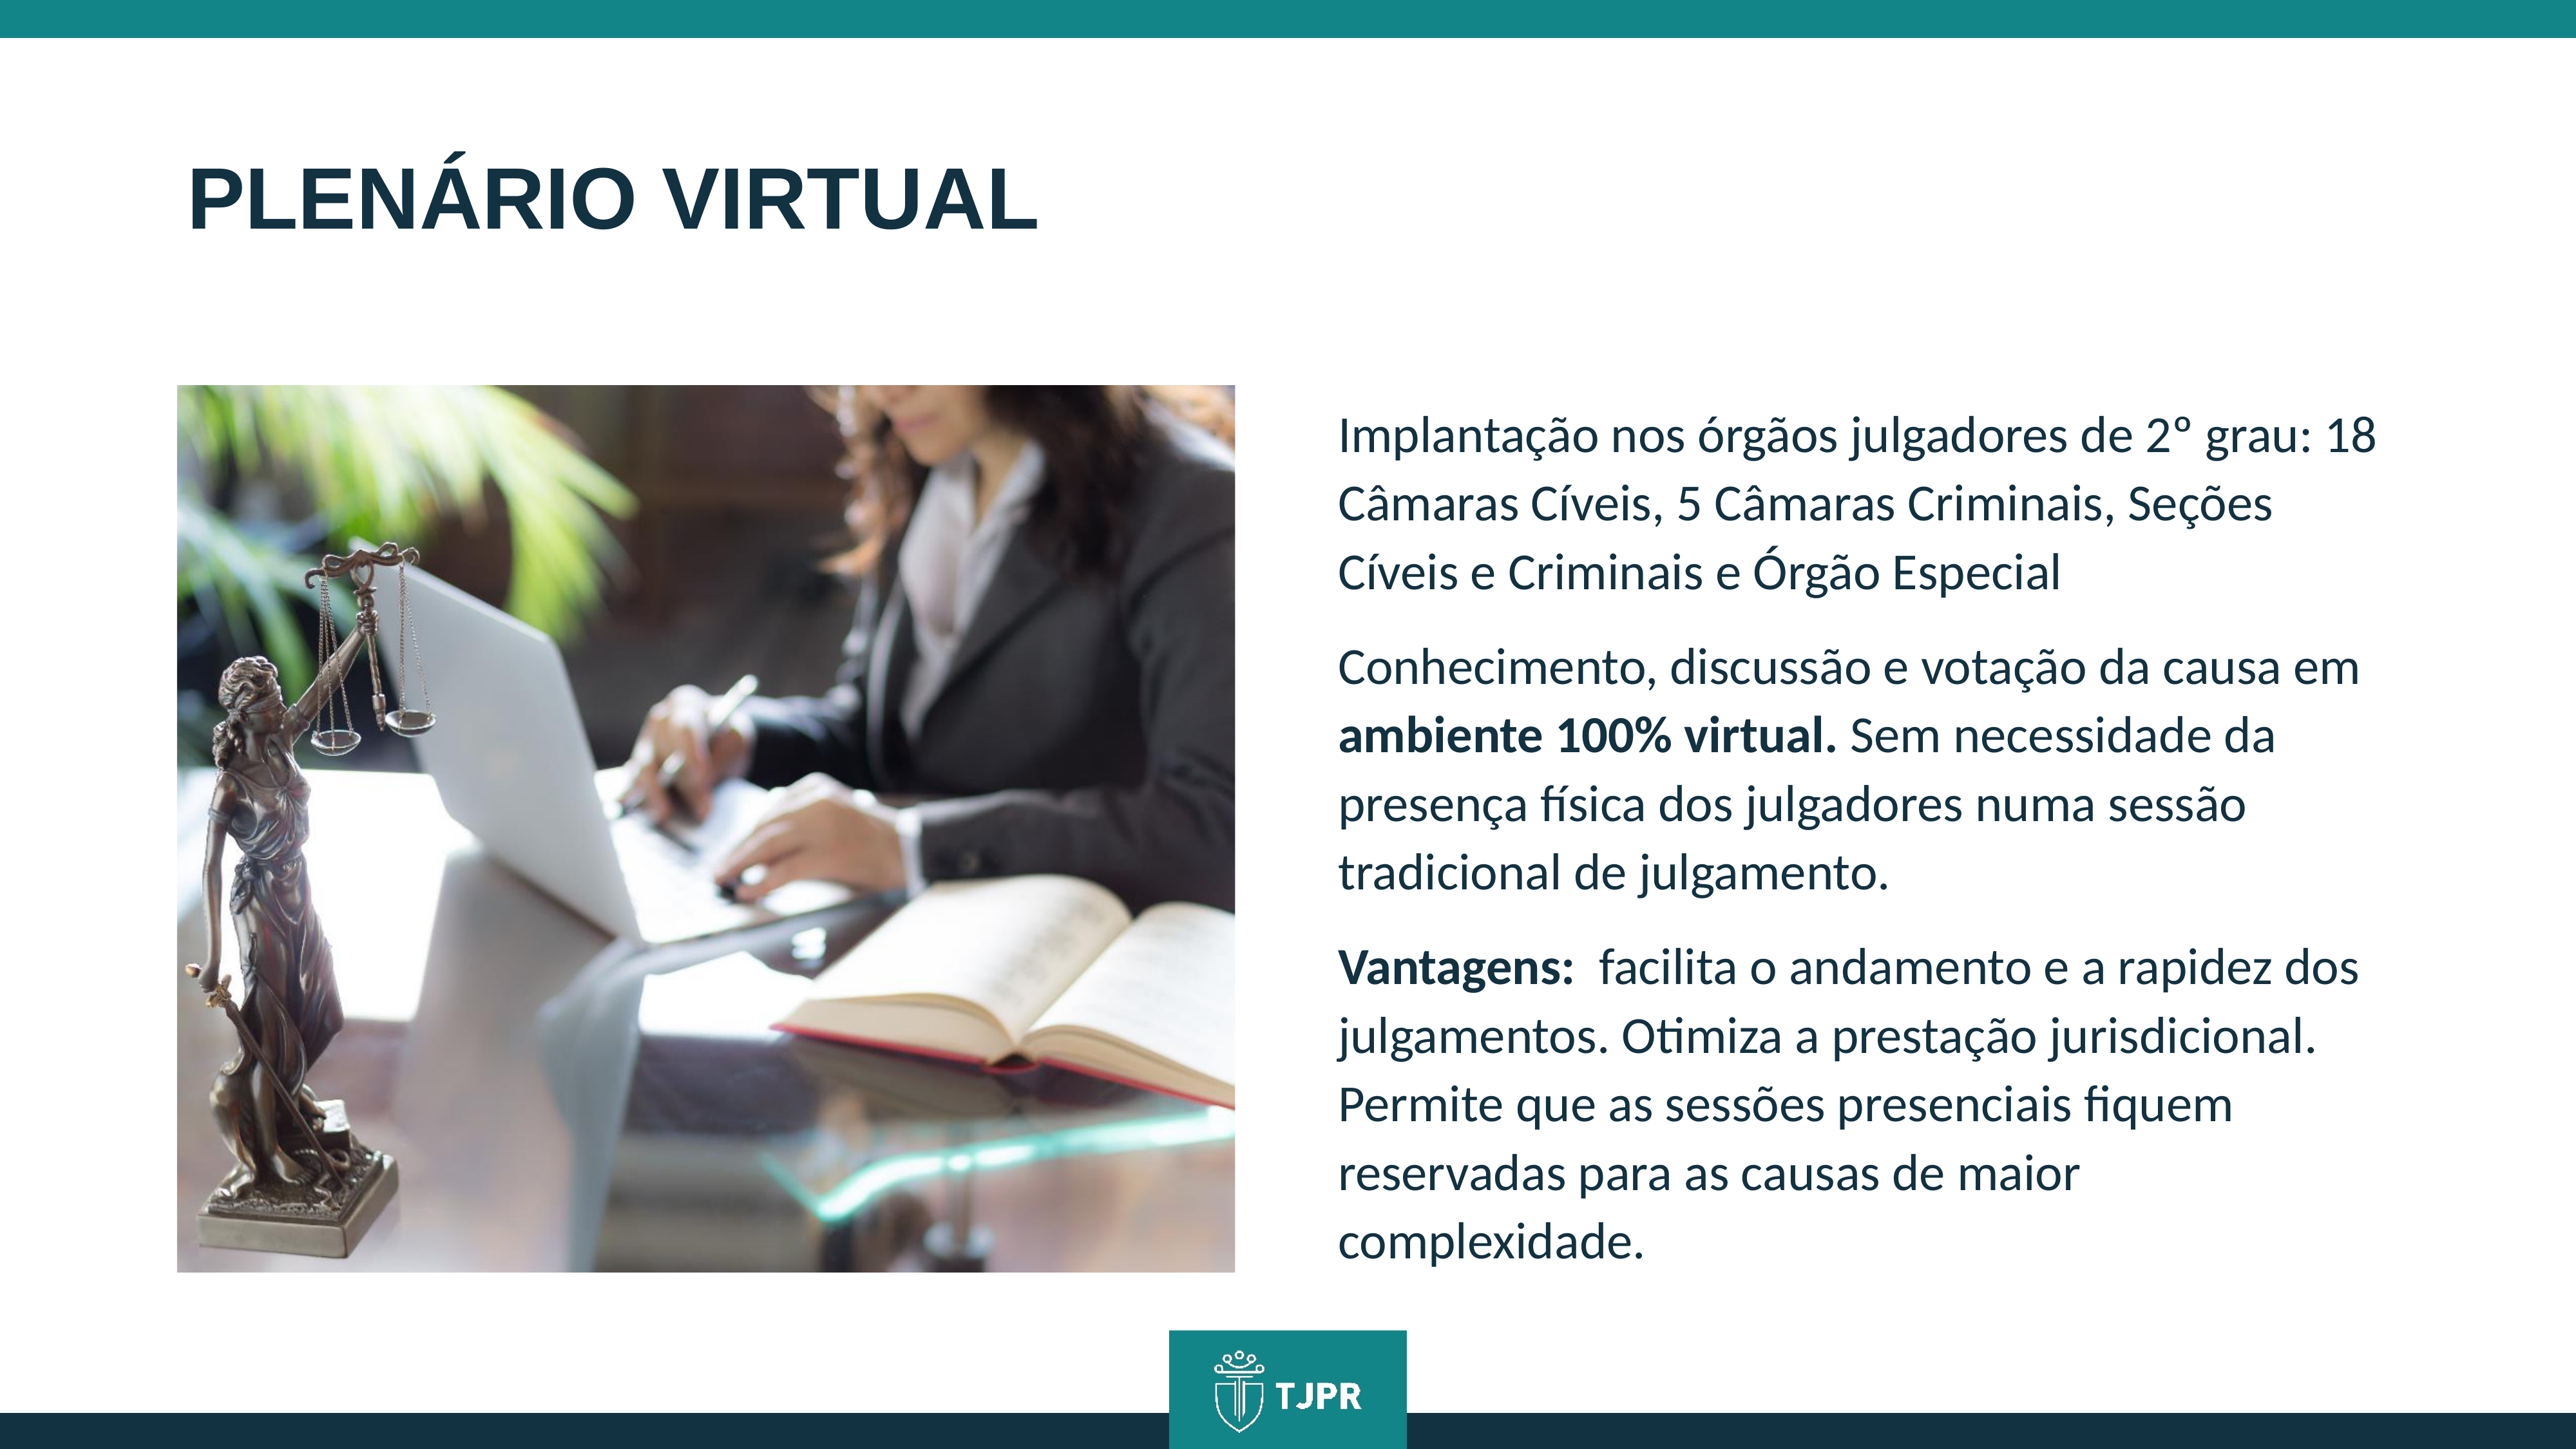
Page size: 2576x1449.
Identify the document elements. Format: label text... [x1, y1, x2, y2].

list Implantação nos órgãos julgadores de 2º grau: 18 Câmaras Cíveis, 5 Câmaras Criminais, Seções Cíveis e Criminais e Órgão Especial Conhecimento, discussão e votação da causa em ambiente 100% virtual. Sem necessidade da presença física dos julgadores numa sessão tradicional de julgamento. Vantagens: facilita o andamento e a rapidez dos julgamentos. Otimiza a prestação jurisdicional. Permite que as sessões presenciais fiquem reservadas para as causas de maior complexidade. [1328, 389, 2399, 1276]
picture [177, 385, 1236, 1273]
list PLENÁRIO VIRTUAL [177, 149, 2399, 247]
picture [1214, 1350, 1362, 1433]
